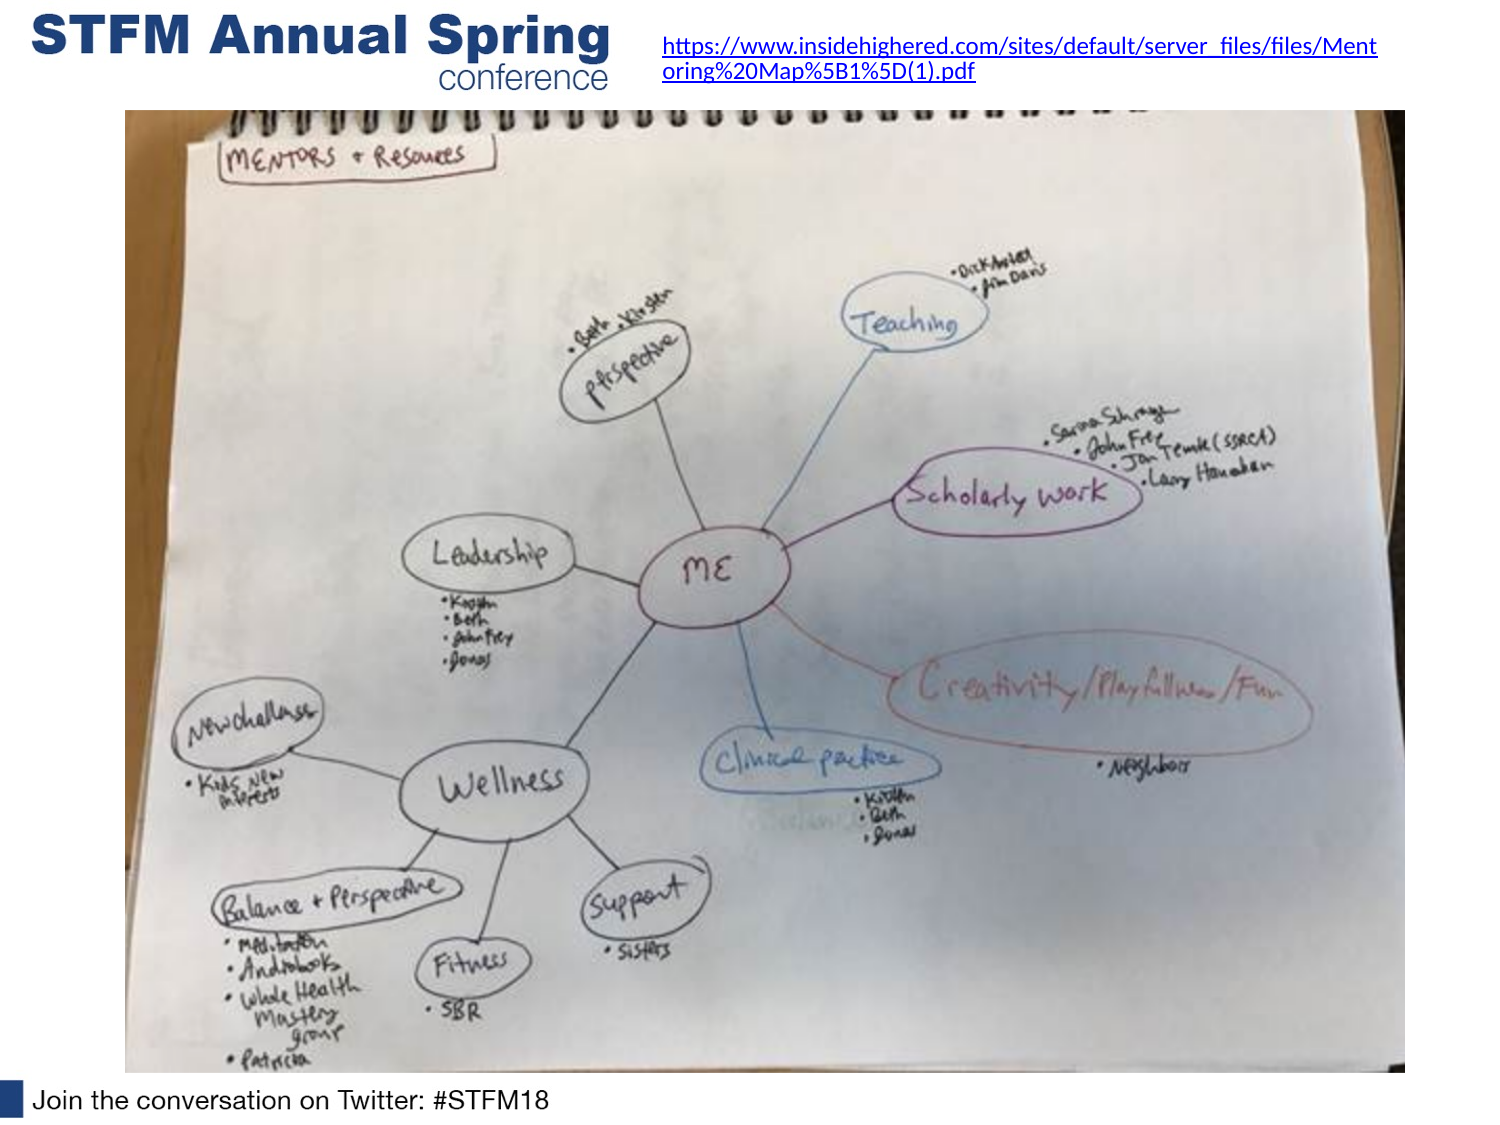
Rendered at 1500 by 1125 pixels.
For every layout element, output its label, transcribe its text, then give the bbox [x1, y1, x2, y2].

text_box https://www.insidehighered.com/sites/default/server_files/files/Mentoring%20Map%5B1%5D(1).pdf [647, 22, 1405, 67]
picture [0, 0, 1500, 1125]
